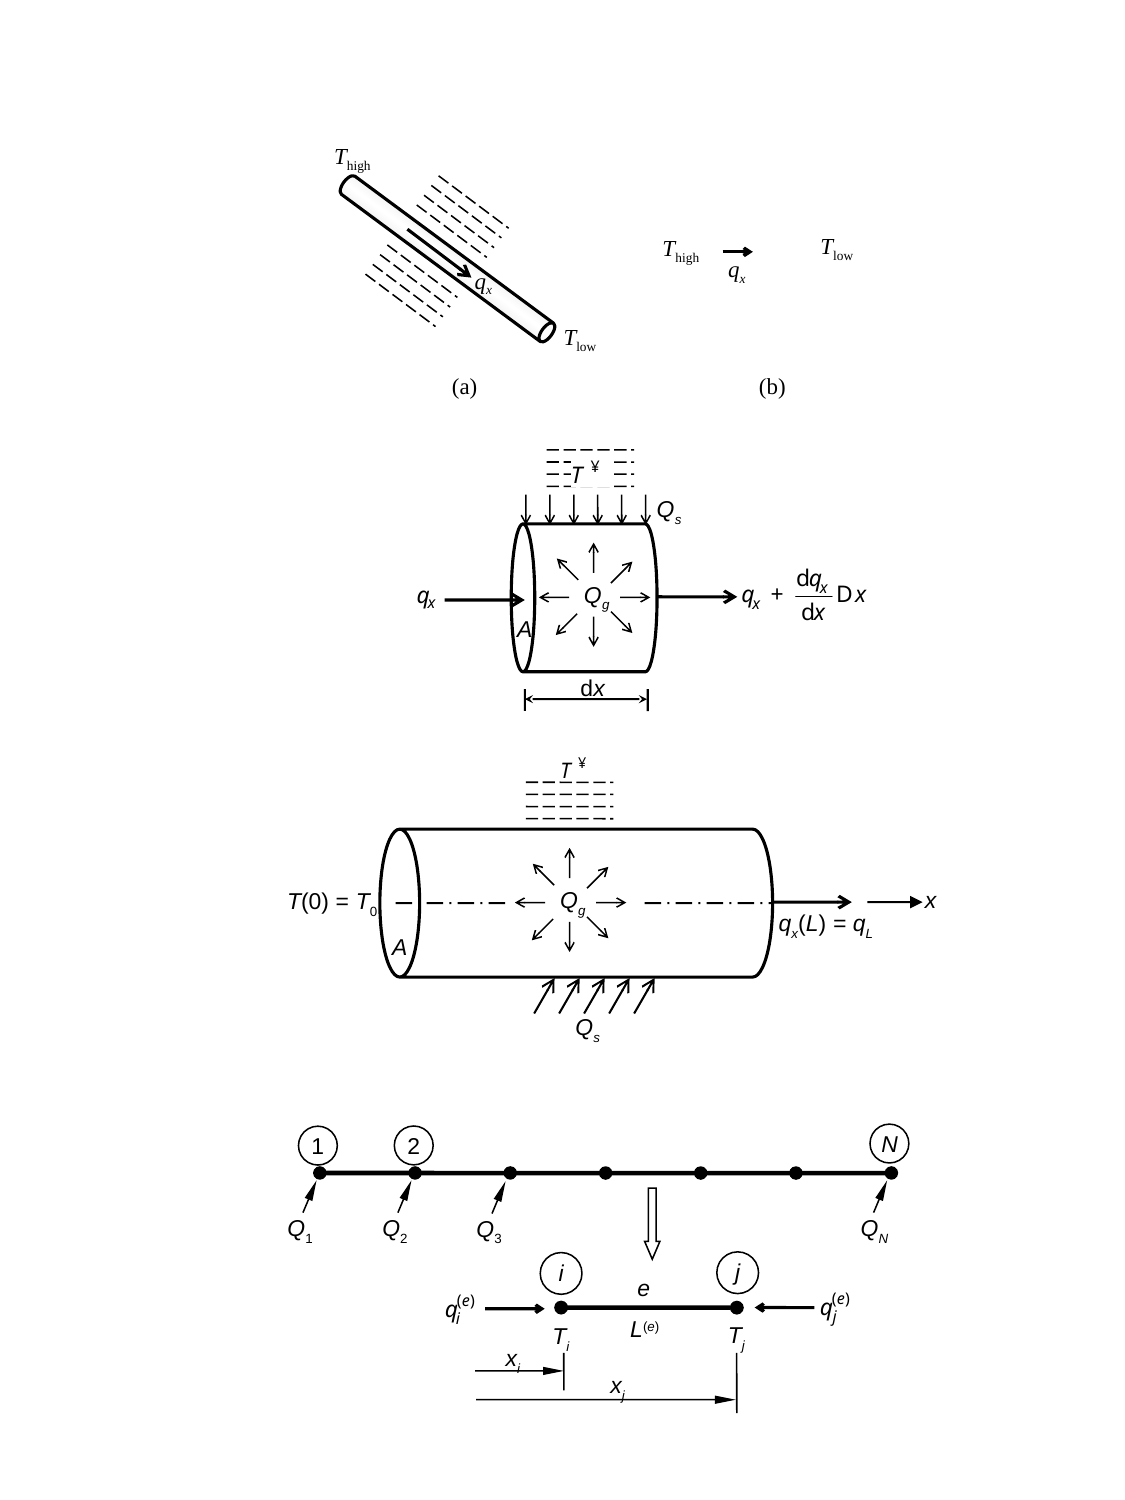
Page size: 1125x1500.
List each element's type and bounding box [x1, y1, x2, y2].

text_box [276, 750, 947, 1045]
text_box [414, 449, 873, 712]
text_box [318, 139, 862, 400]
text_box [286, 1124, 909, 1414]
